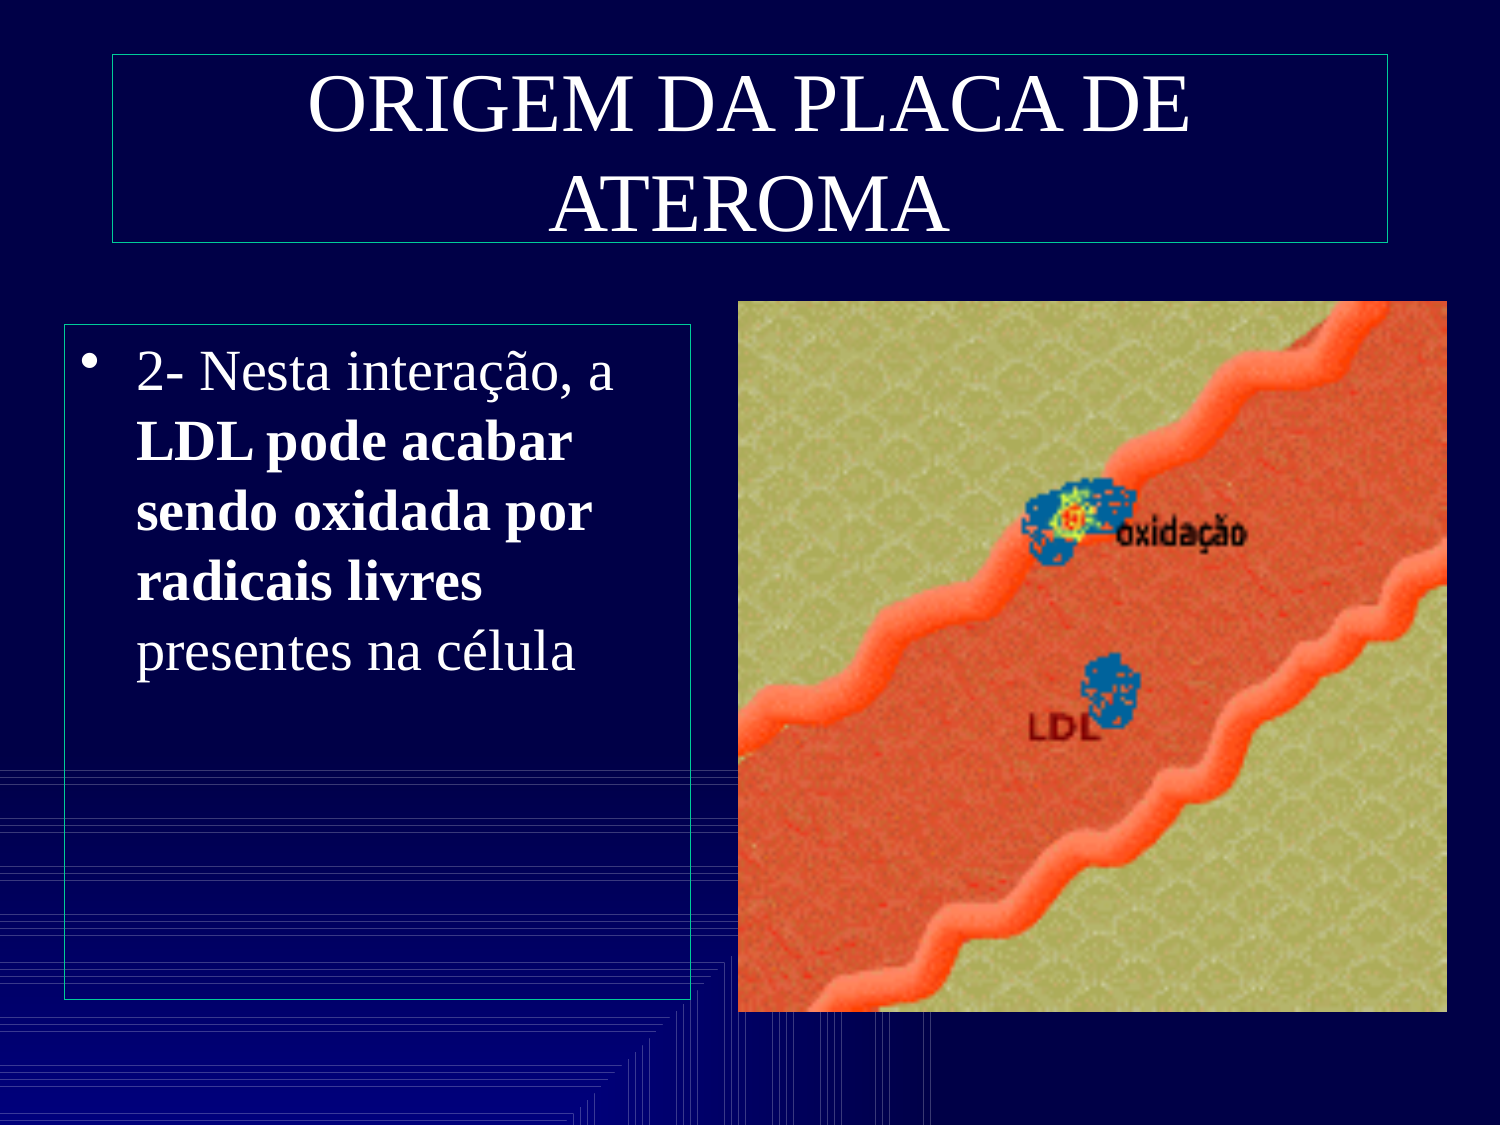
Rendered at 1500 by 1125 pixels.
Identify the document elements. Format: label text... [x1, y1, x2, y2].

list 2- Nesta interação, a LDL pode acabar sendo oxidada por radicais livres presentes na célula [64, 324, 691, 1000]
title ORIGEM DA PLACA DE ATEROMA [112, 54, 1388, 243]
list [738, 301, 1447, 1012]
